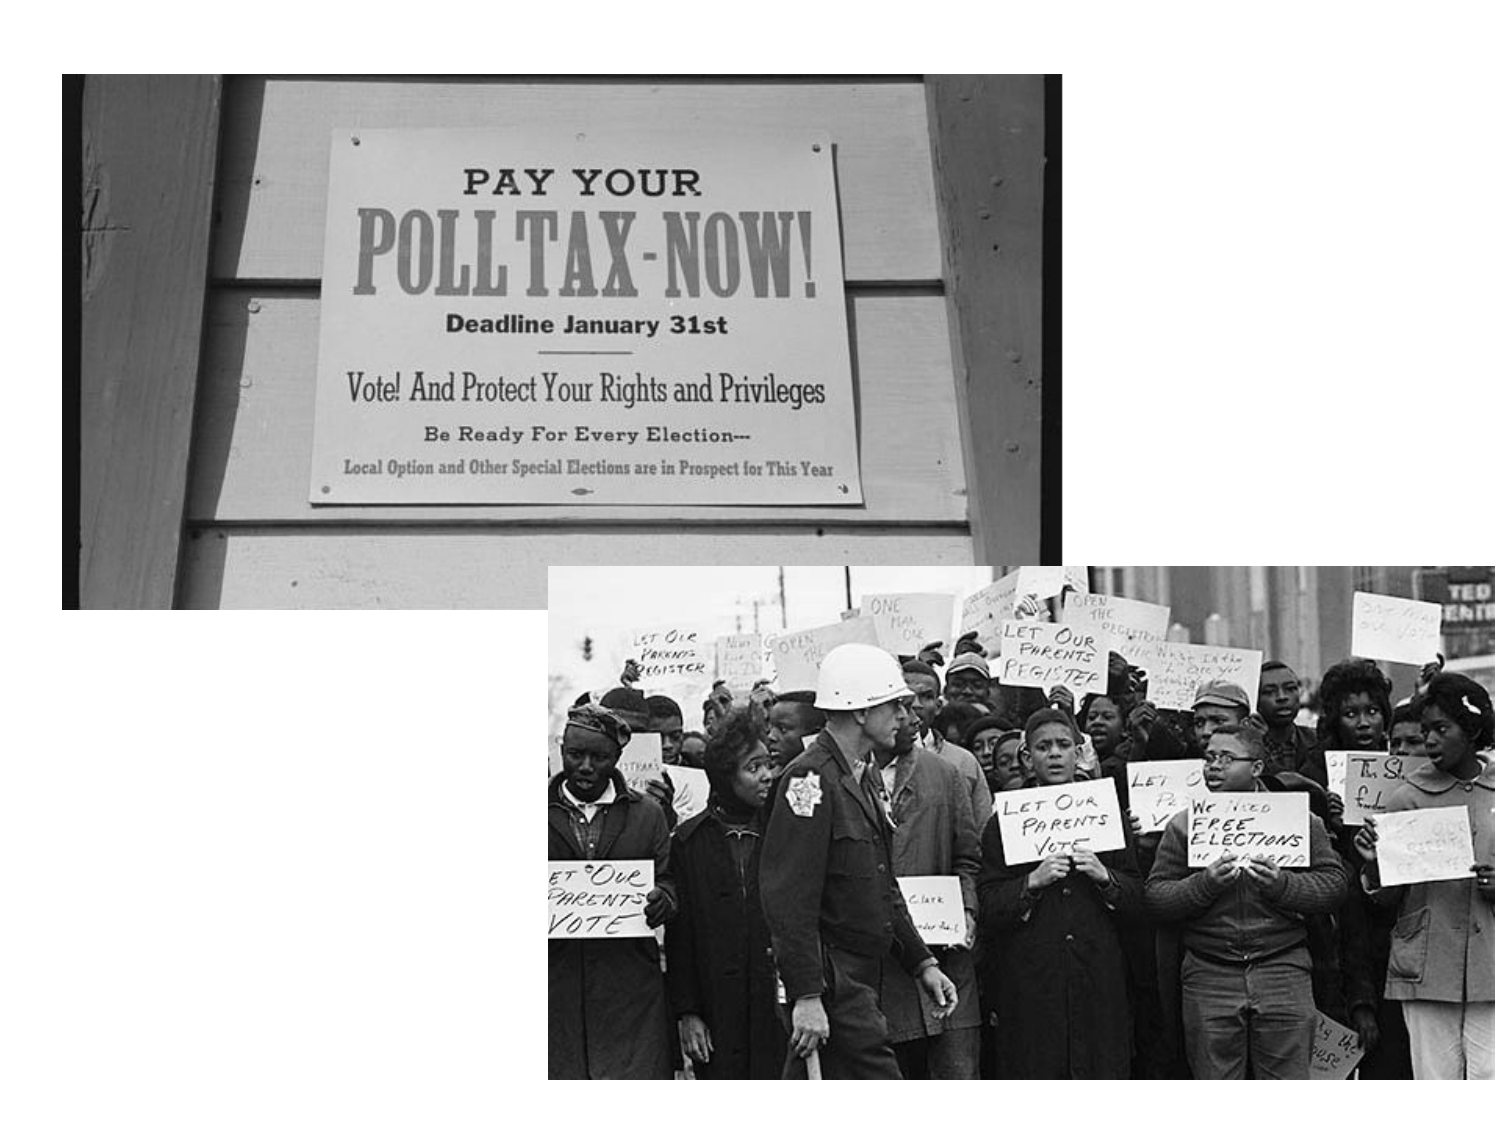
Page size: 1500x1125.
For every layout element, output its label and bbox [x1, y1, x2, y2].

picture [548, 566, 1495, 1080]
list [62, 74, 1065, 610]
